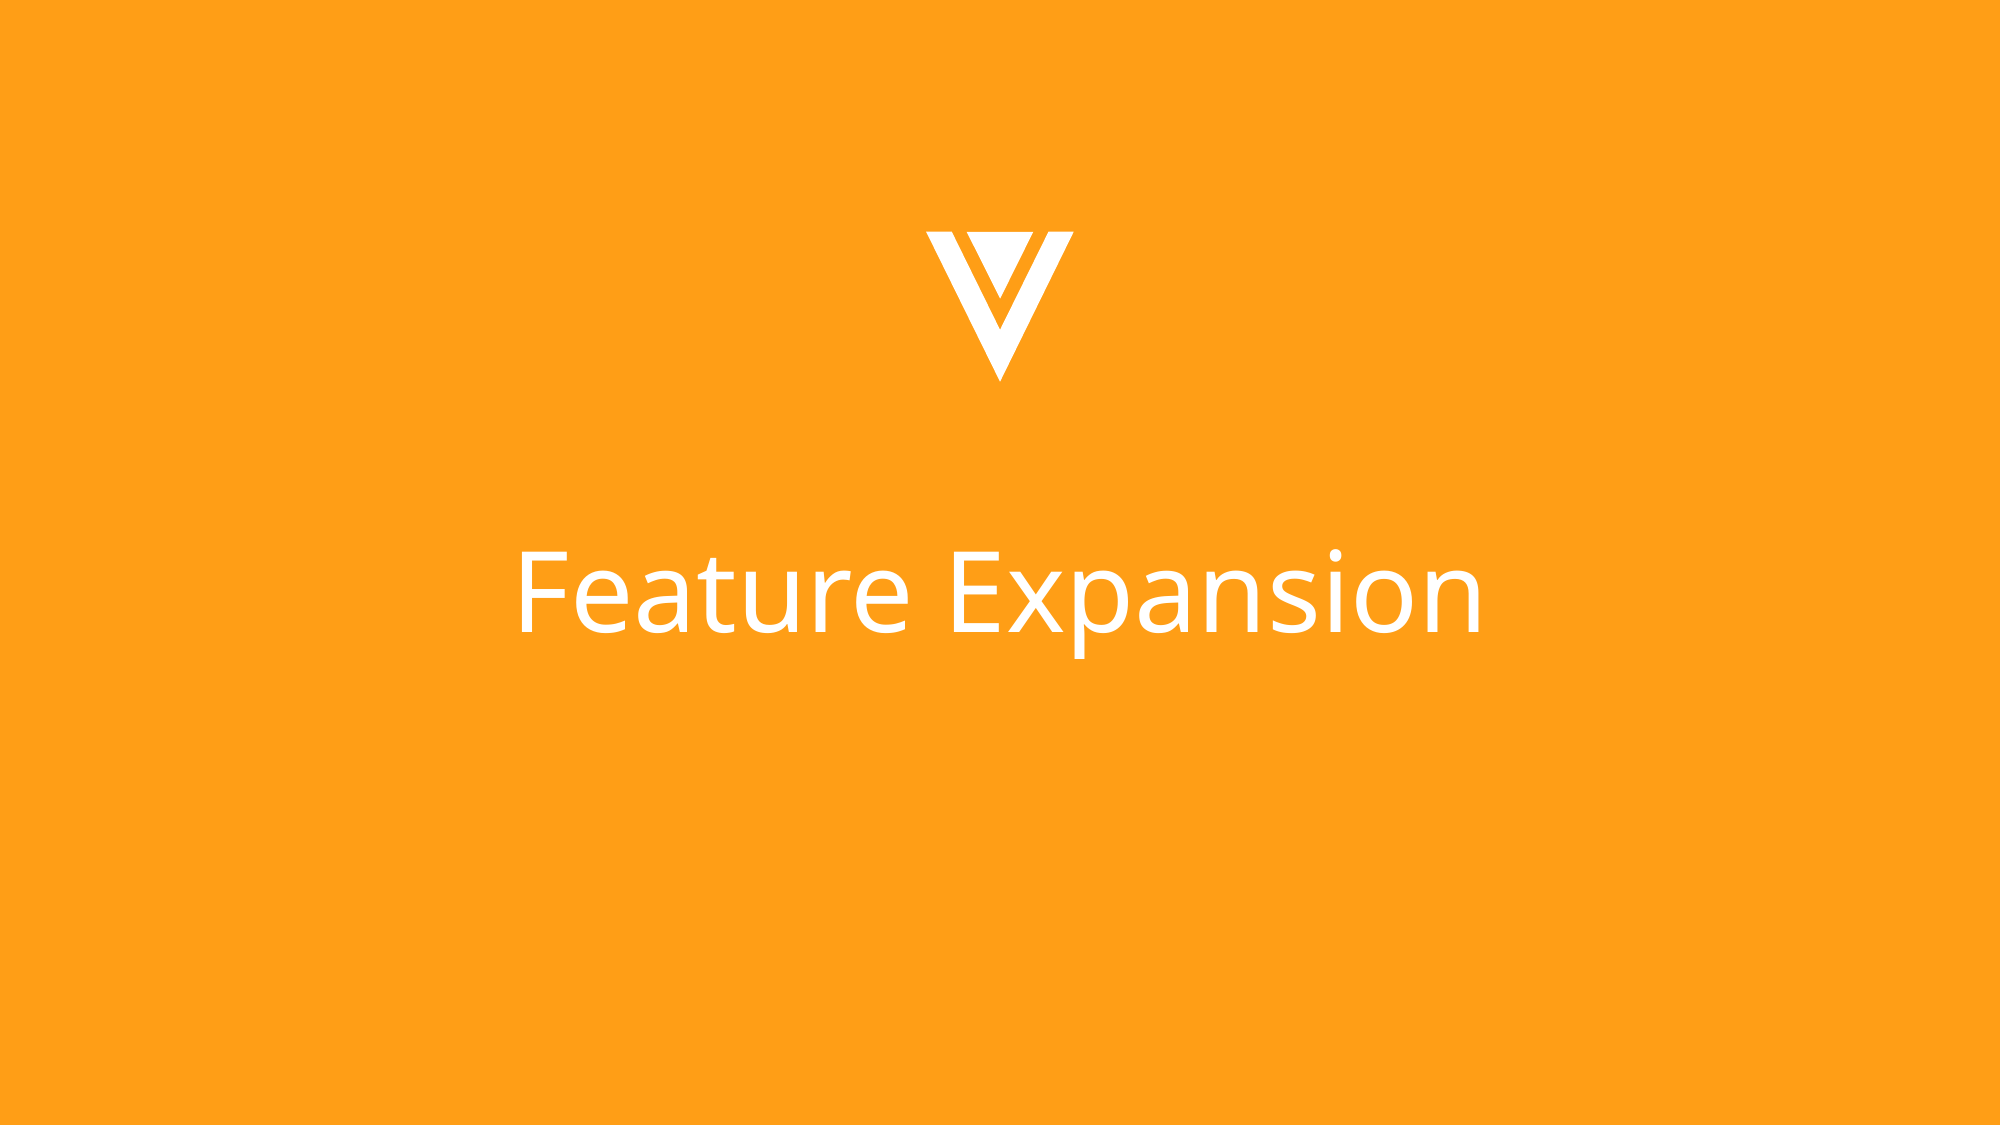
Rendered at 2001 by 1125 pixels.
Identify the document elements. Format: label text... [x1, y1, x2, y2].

title Feature Expansion [249, 267, 1750, 660]
